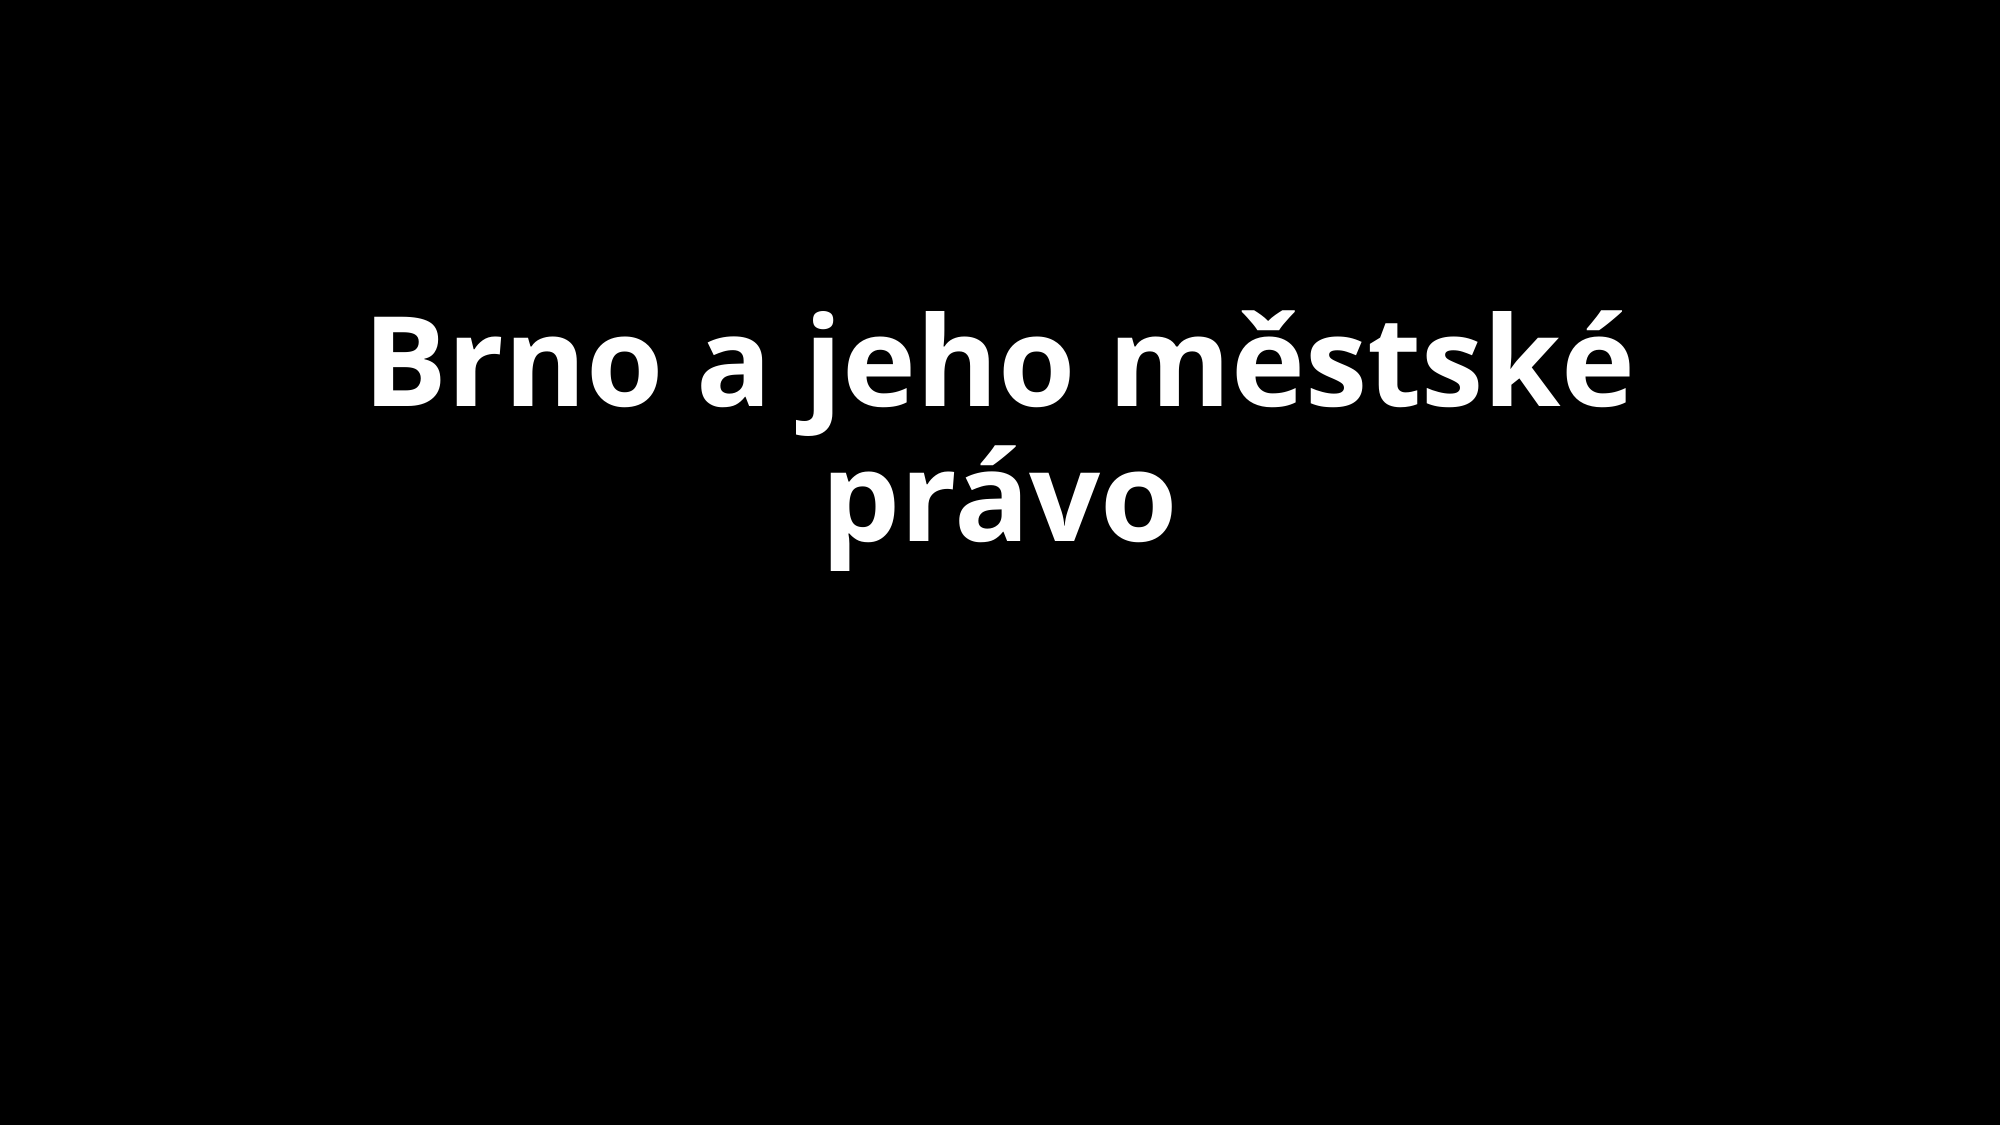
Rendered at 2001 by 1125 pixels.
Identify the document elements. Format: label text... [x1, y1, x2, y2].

title Brno a jeho městské právo [249, 184, 1750, 576]
